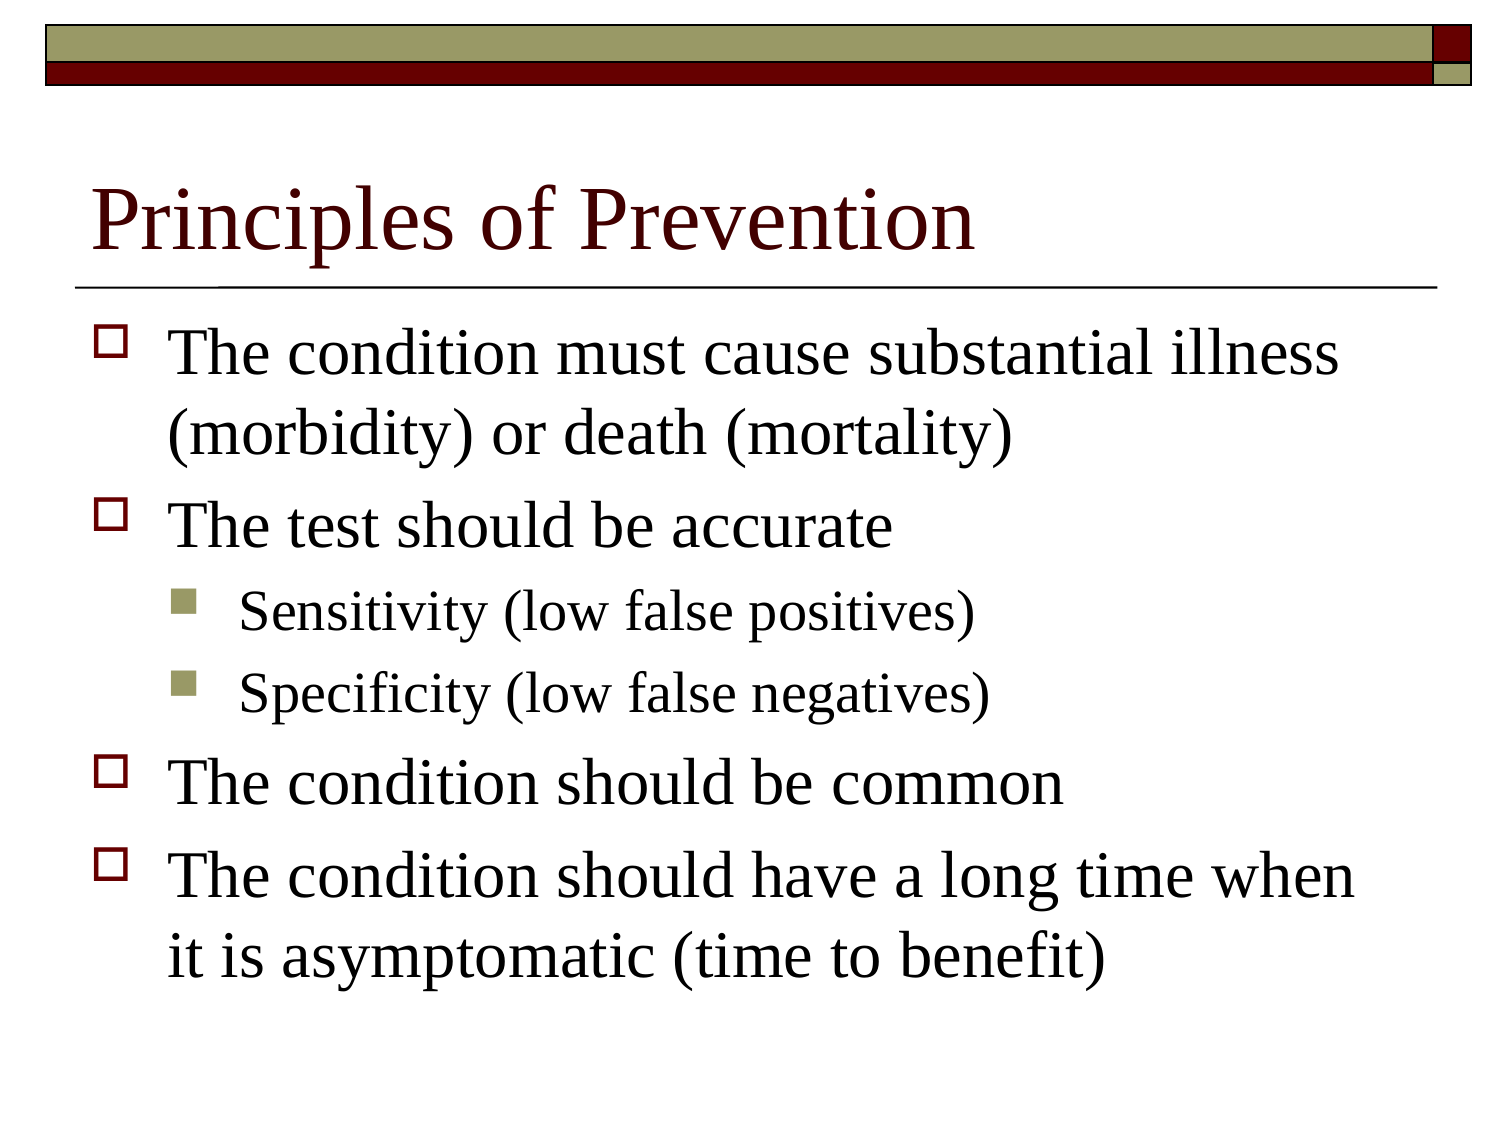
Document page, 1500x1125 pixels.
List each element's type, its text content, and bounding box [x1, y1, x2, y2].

title Principles of Prevention [75, 87, 1425, 275]
list The condition must cause substantial illness (morbidity) or death (mortality) The test should be accurate Sensitivity (low false positives) Specificity (low false negatives) The condition should be common The condition should have a long time when it is asymptomatic (time to benefit) [75, 299, 1425, 1006]
